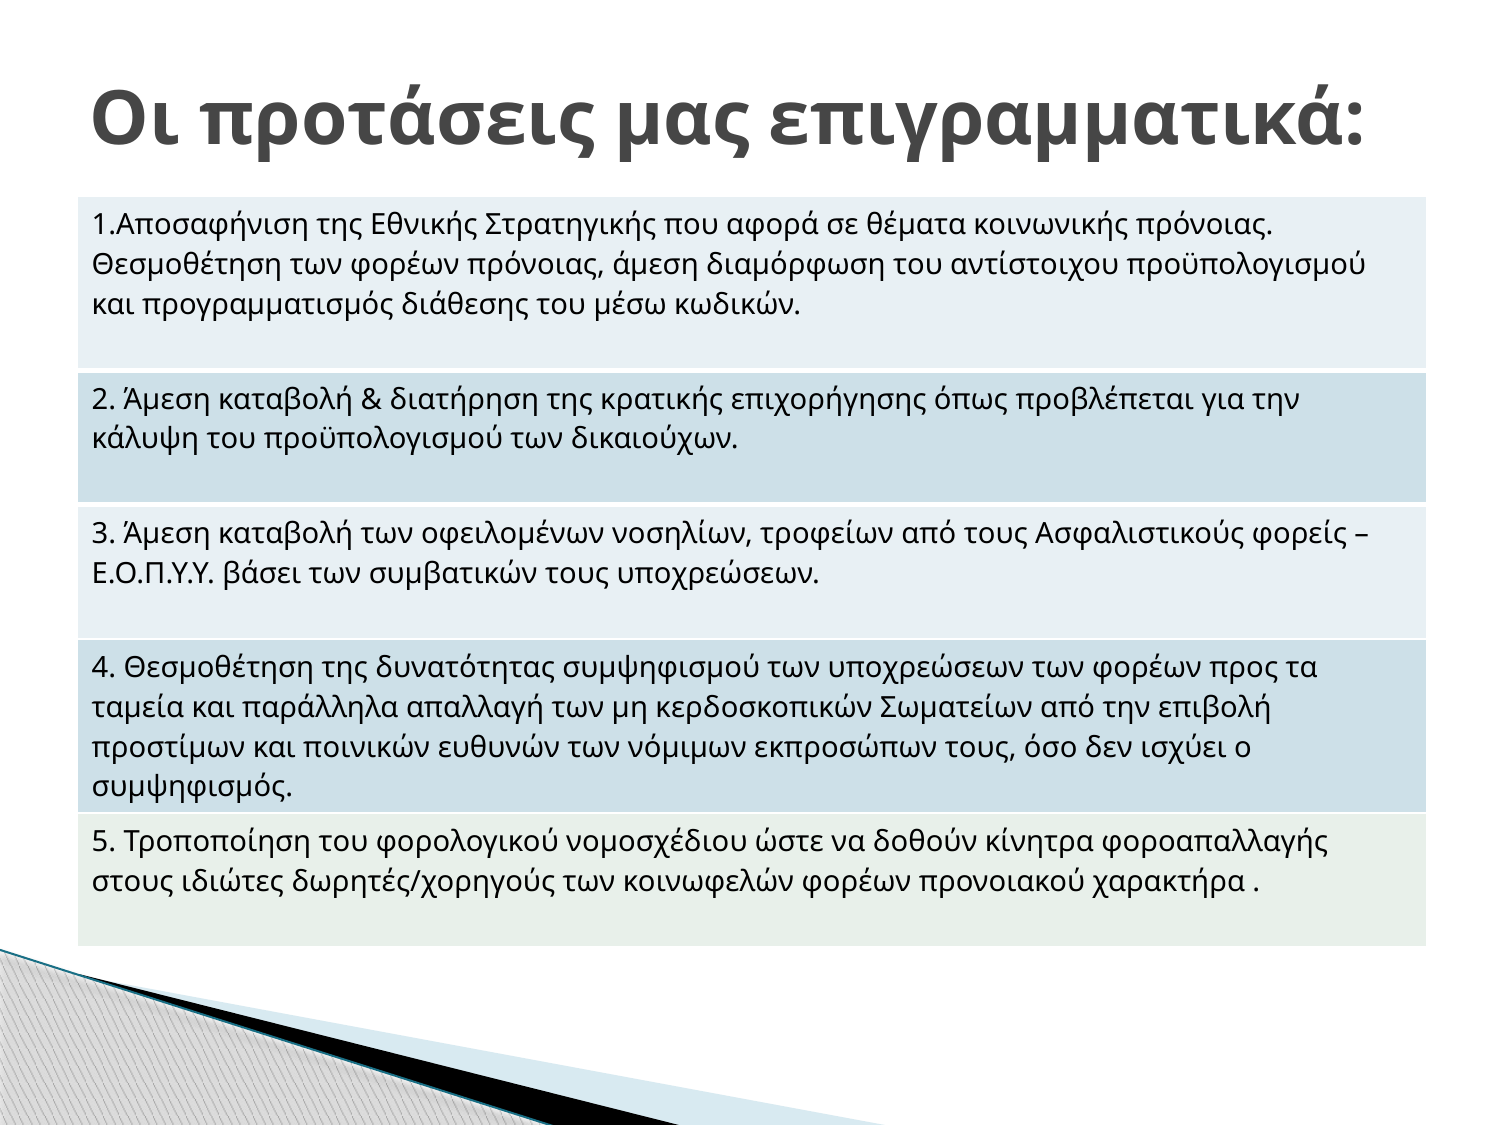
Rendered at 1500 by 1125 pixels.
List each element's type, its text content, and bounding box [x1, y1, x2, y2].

title Οι προτάσεις μας επιγραμματικά: [75, 45, 1425, 185]
table_header 1.Αποσαφήνιση της Εθνικής Στρατηγικής που αφορά σε θέματα κοινωνικής πρόνοιας. Θεσμοθέτηση των φορέων πρόνοιας, άμεση διαμόρφωση του αντίστοιχου προϋπολογισμού και προγραμματισμός διάθεσης του μέσω κωδικών. [78, 197, 1426, 368]
table_cell 3. Άμεση καταβολή των οφειλομένων νοσηλίων, τροφείων από τους Ασφαλιστικούς φορείς –Ε.Ο.Π.Υ.Υ. βάσει των συμβατικών τους υποχρεώσεων. [78, 507, 1426, 638]
table_cell 4. Θεσμοθέτηση της δυνατότητας συμψηφισμού των υποχρεώσεων των φορέων προς τα ταμεία και παράλληλα απαλλαγή των μη κερδοσκοπικών Σωματείων από την επιβολή προστίμων και ποινικών ευθυνών των νόμιμων εκπροσώπων τους, όσο δεν ισχύει ο συμψηφισμός. [78, 640, 1426, 812]
table_cell 5. Τροποποίηση του φορολογικού νομοσχέδιου ώστε να δοθούν κίνητρα φοροαπαλλαγής στους ιδιώτες δωρητές/χορηγούς των κοινωφελών φορέων προνοιακού χαρακτήρα . [78, 814, 1426, 946]
table_cell 2. Άμεση καταβολή & διατήρηση της κρατικής επιχορήγησης όπως προβλέπεται για την κάλυψη του προϋπολογισμού των δικαιούχων. [78, 373, 1426, 502]
